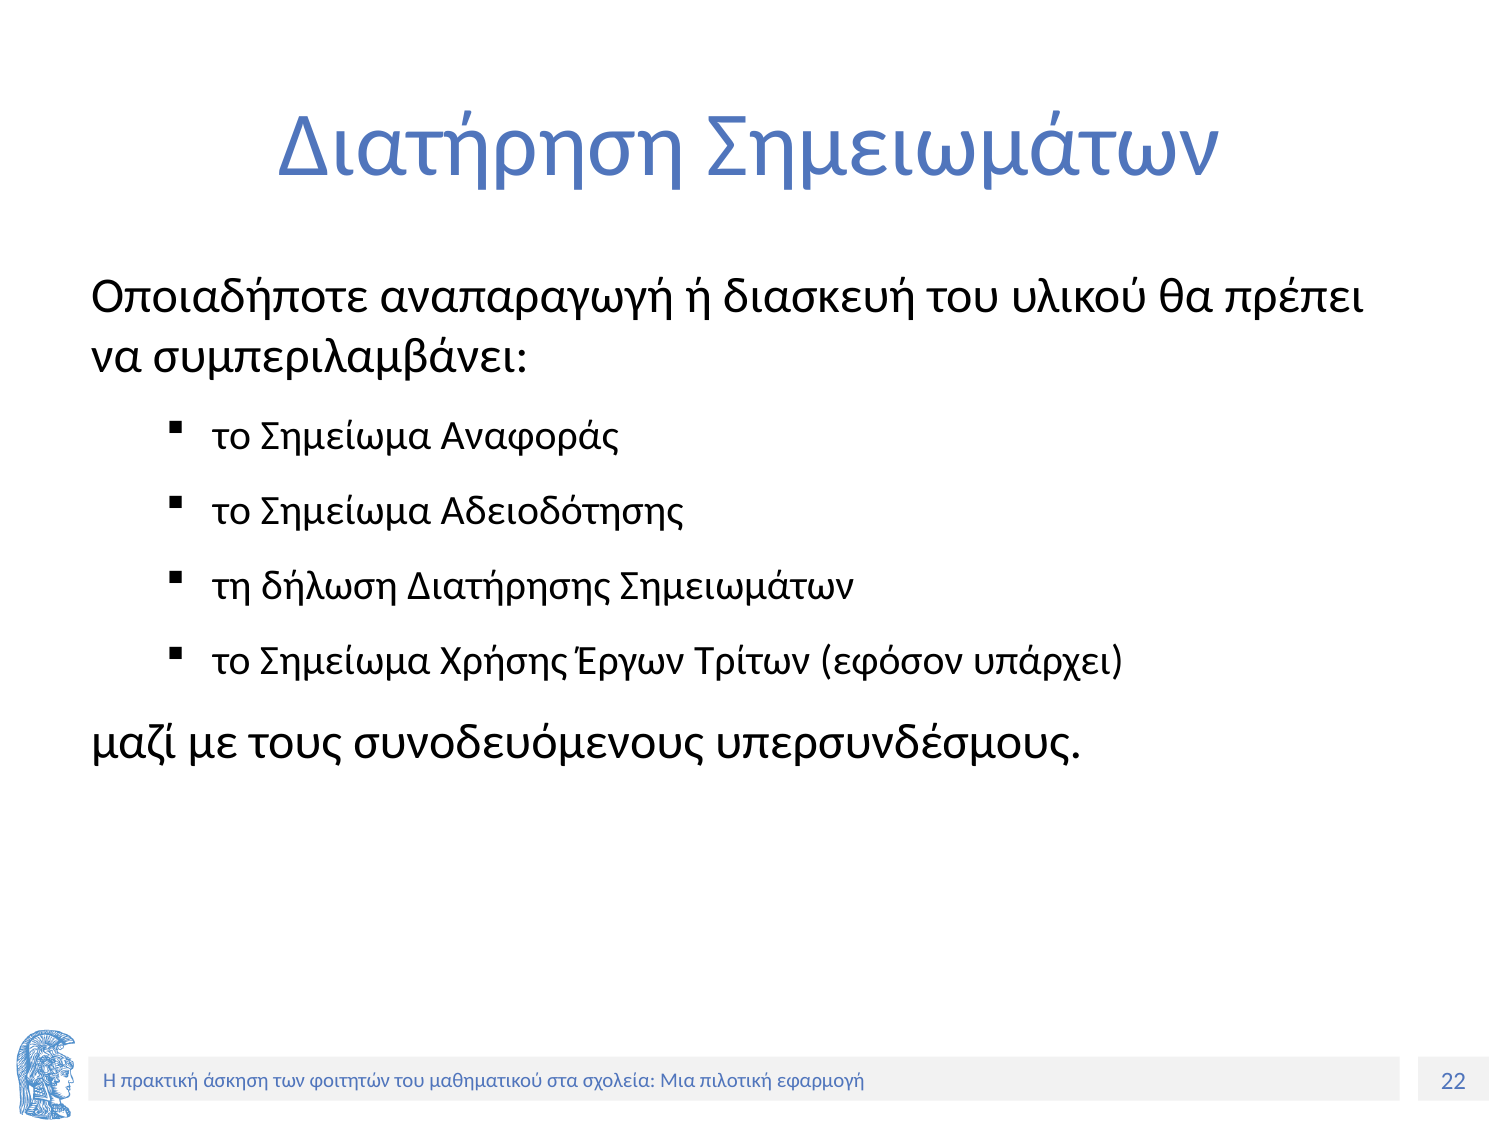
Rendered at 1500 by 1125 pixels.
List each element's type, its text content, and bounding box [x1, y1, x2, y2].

title Διατήρηση Σημειωμάτων [75, 45, 1425, 233]
list Οποιαδήποτε αναπαραγωγή ή διασκευή του υλικού θα πρέπει να συμπεριλαμβάνει: το Σημείωμα Αναφοράς το Σημείωμα Αδειοδότησης τη δήλωση Διατήρησης Σημειωμάτων το Σημείωμα Χρήσης Έργων Τρίτων (εφόσον υπάρχει) μαζί με τους συνοδευόμενους υπερσυνδέσμους. [76, 255, 1427, 998]
picture [9, 1026, 81, 1120]
